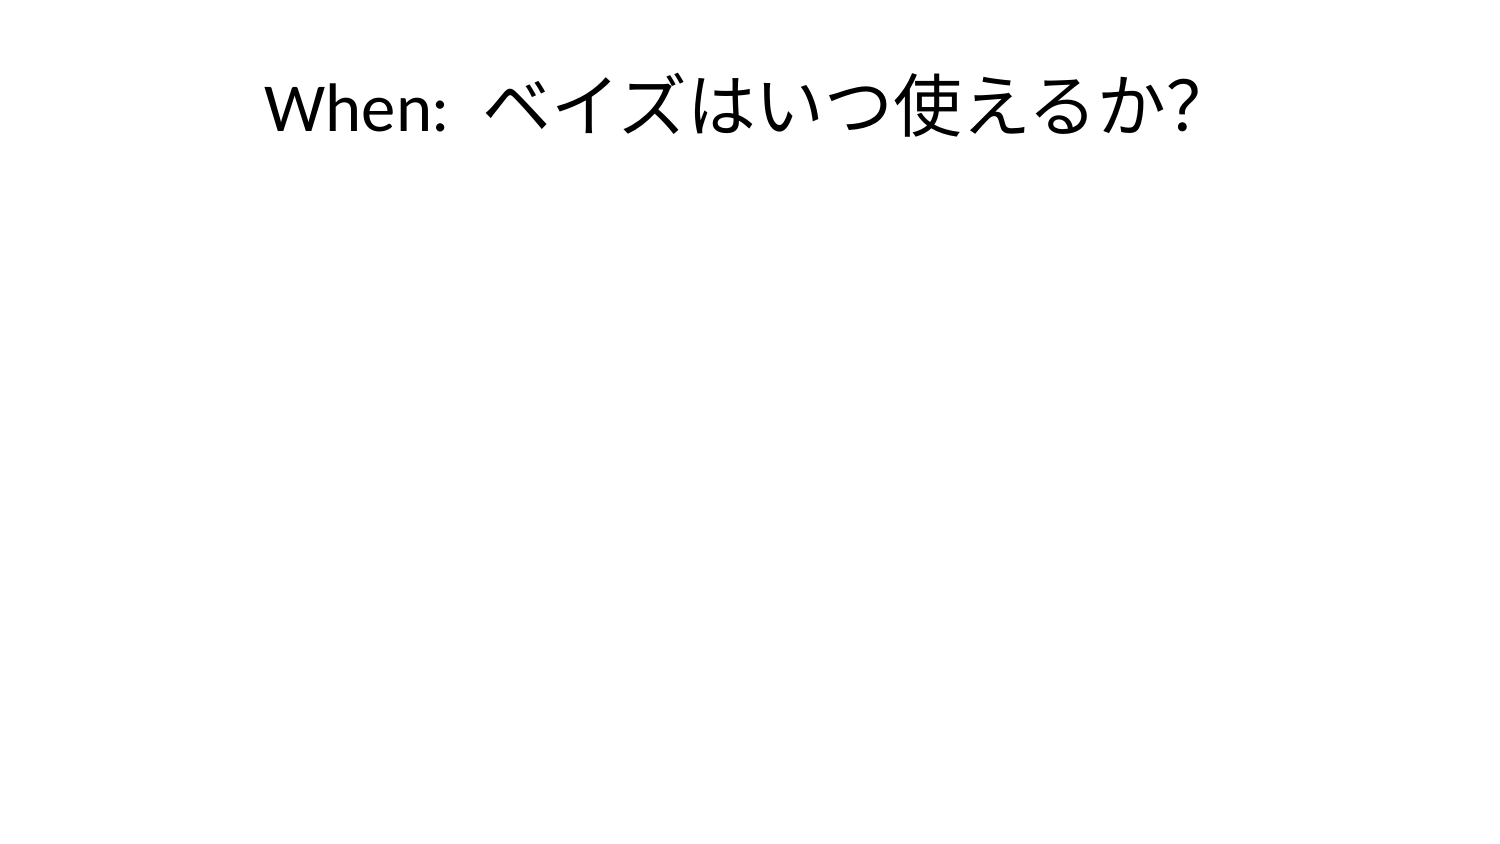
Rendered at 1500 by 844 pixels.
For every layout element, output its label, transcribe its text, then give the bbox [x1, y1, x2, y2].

title When: ベイズはいつ使えるか？ [75, 33, 1425, 175]
